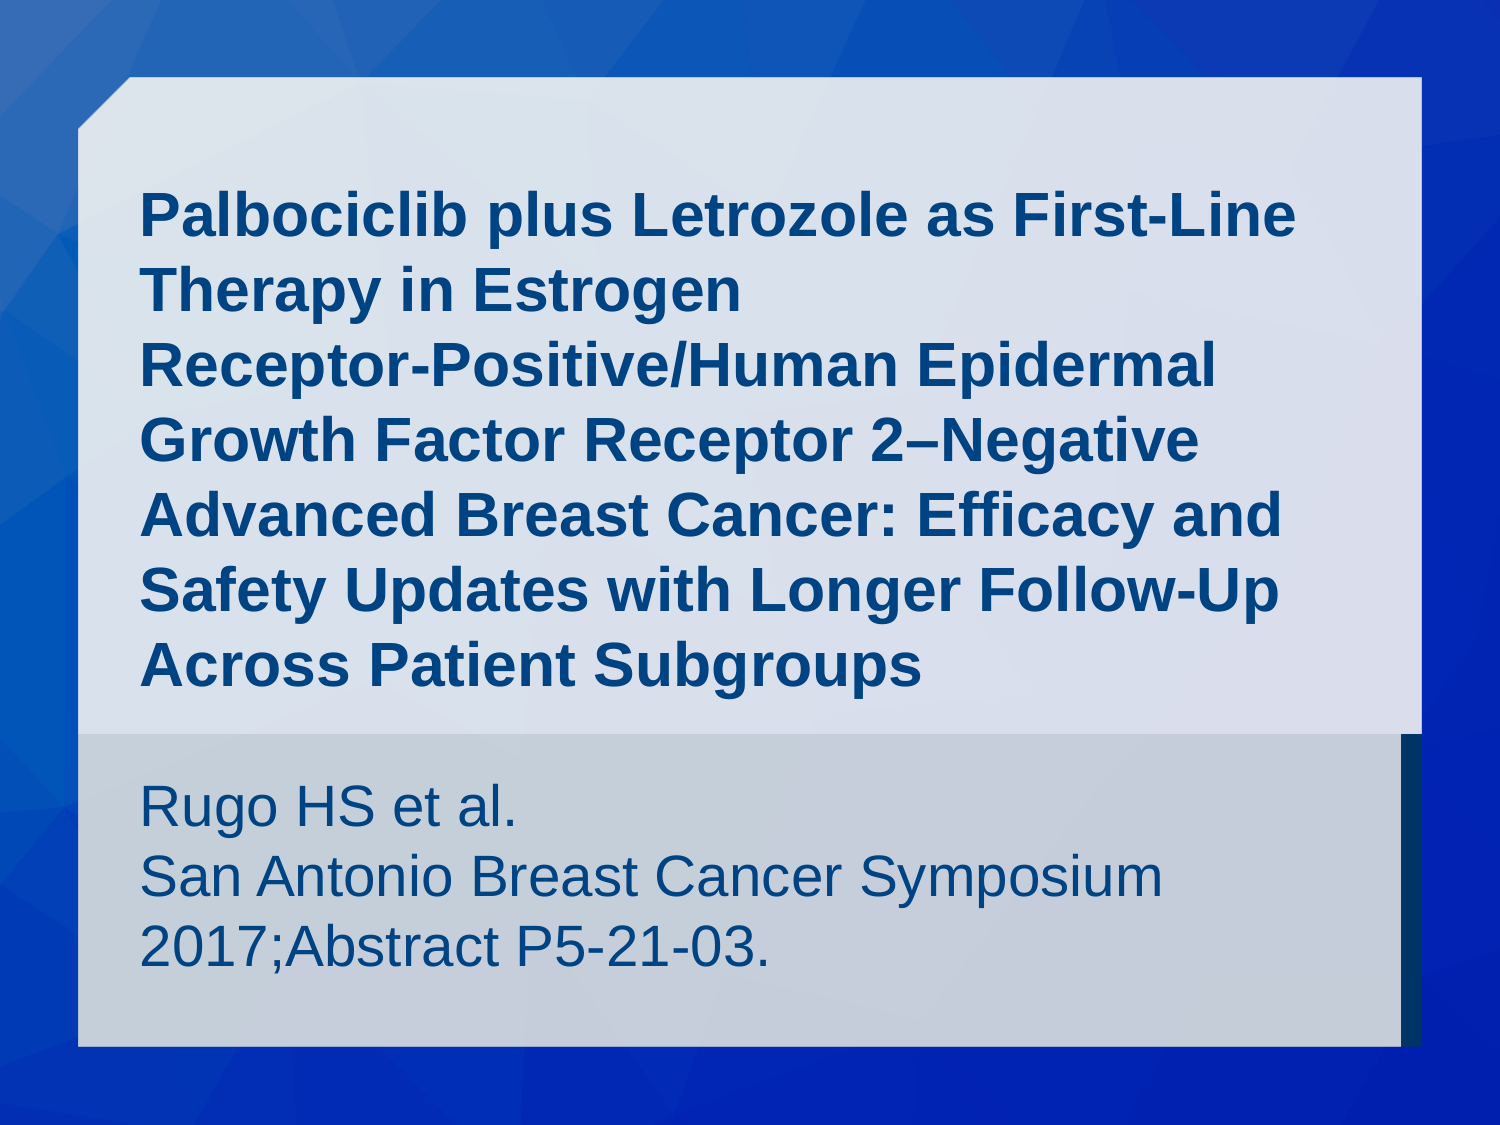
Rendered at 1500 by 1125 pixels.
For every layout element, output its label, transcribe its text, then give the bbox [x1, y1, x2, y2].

title Palbociclib plus Letrozole as First-Line Therapy in Estrogen Receptor-Positive/Human Epidermal Growth Factor Receptor 2–Negative Advanced Breast Cancer: Efficacy and Safety Updates with Longer Follow-Up Across Patient Subgroups [79, 79, 1422, 737]
picture [0, 0, 1500, 1125]
subtitle Rugo HS et al. San Antonio Breast Cancer Symposium 2017;Abstract P5-21-03. [79, 738, 1400, 1046]
